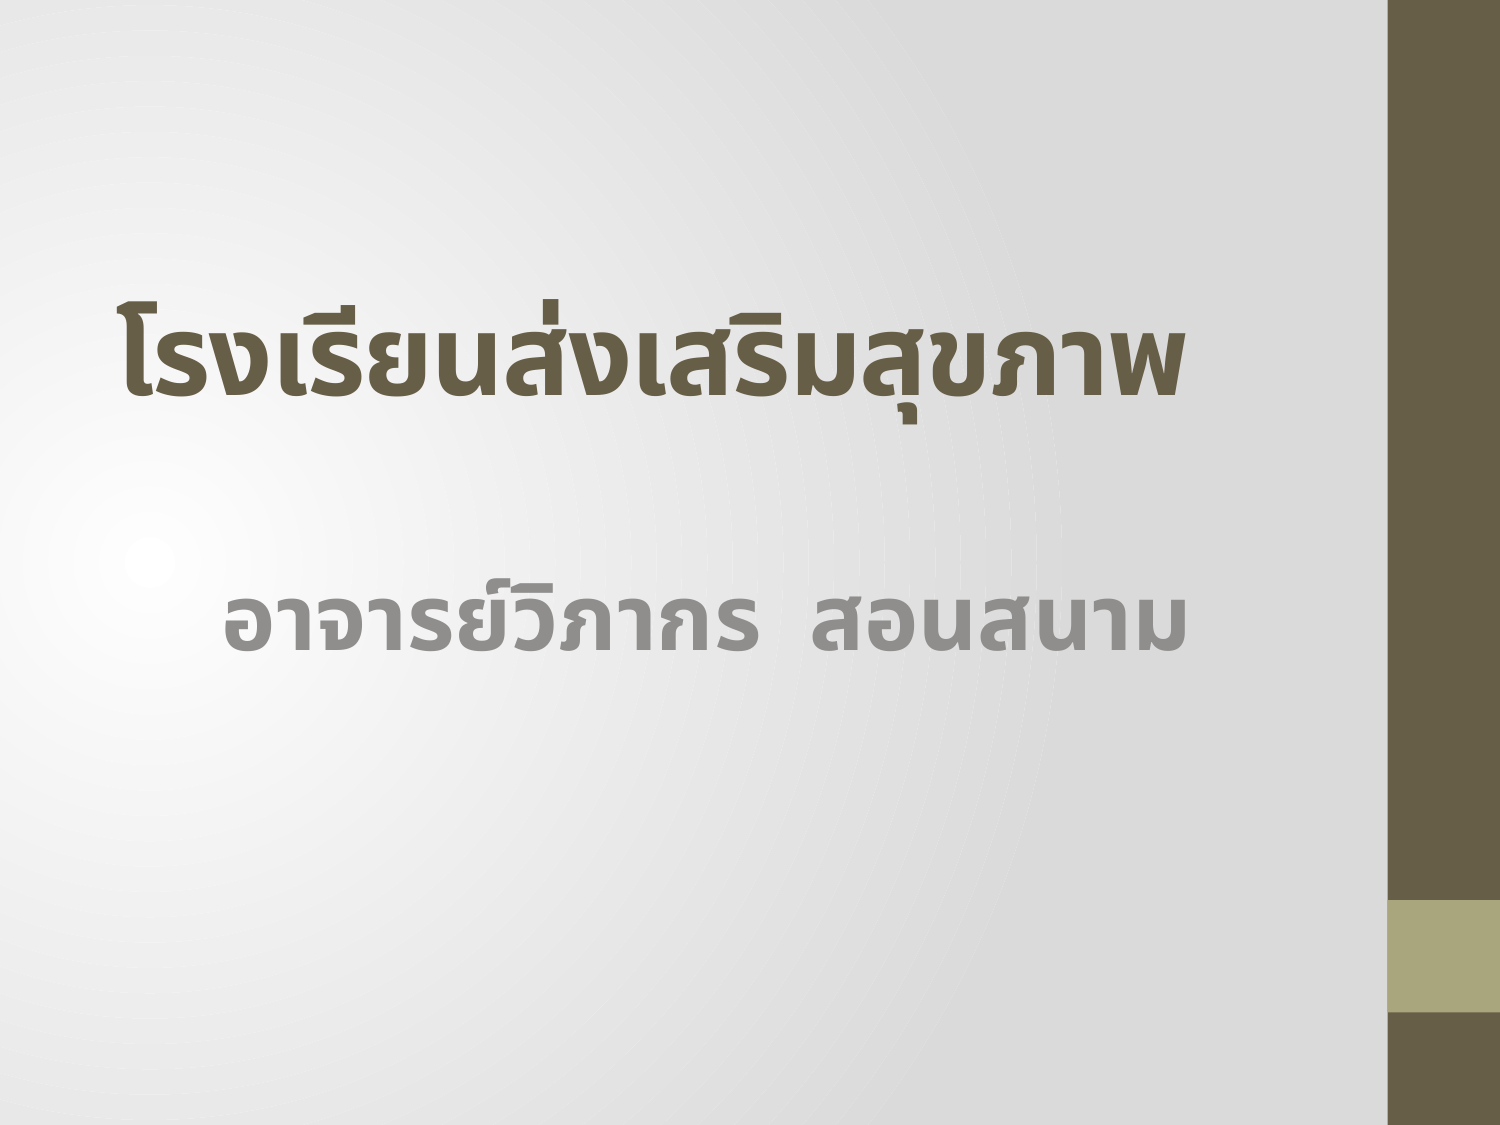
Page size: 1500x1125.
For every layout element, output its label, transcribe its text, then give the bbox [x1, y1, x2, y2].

subtitle อาจารย์วิภากร สอนสนาม [206, 550, 1257, 839]
title โรงเรียนส่งเสริมสุขภาพ [100, 184, 1376, 426]
